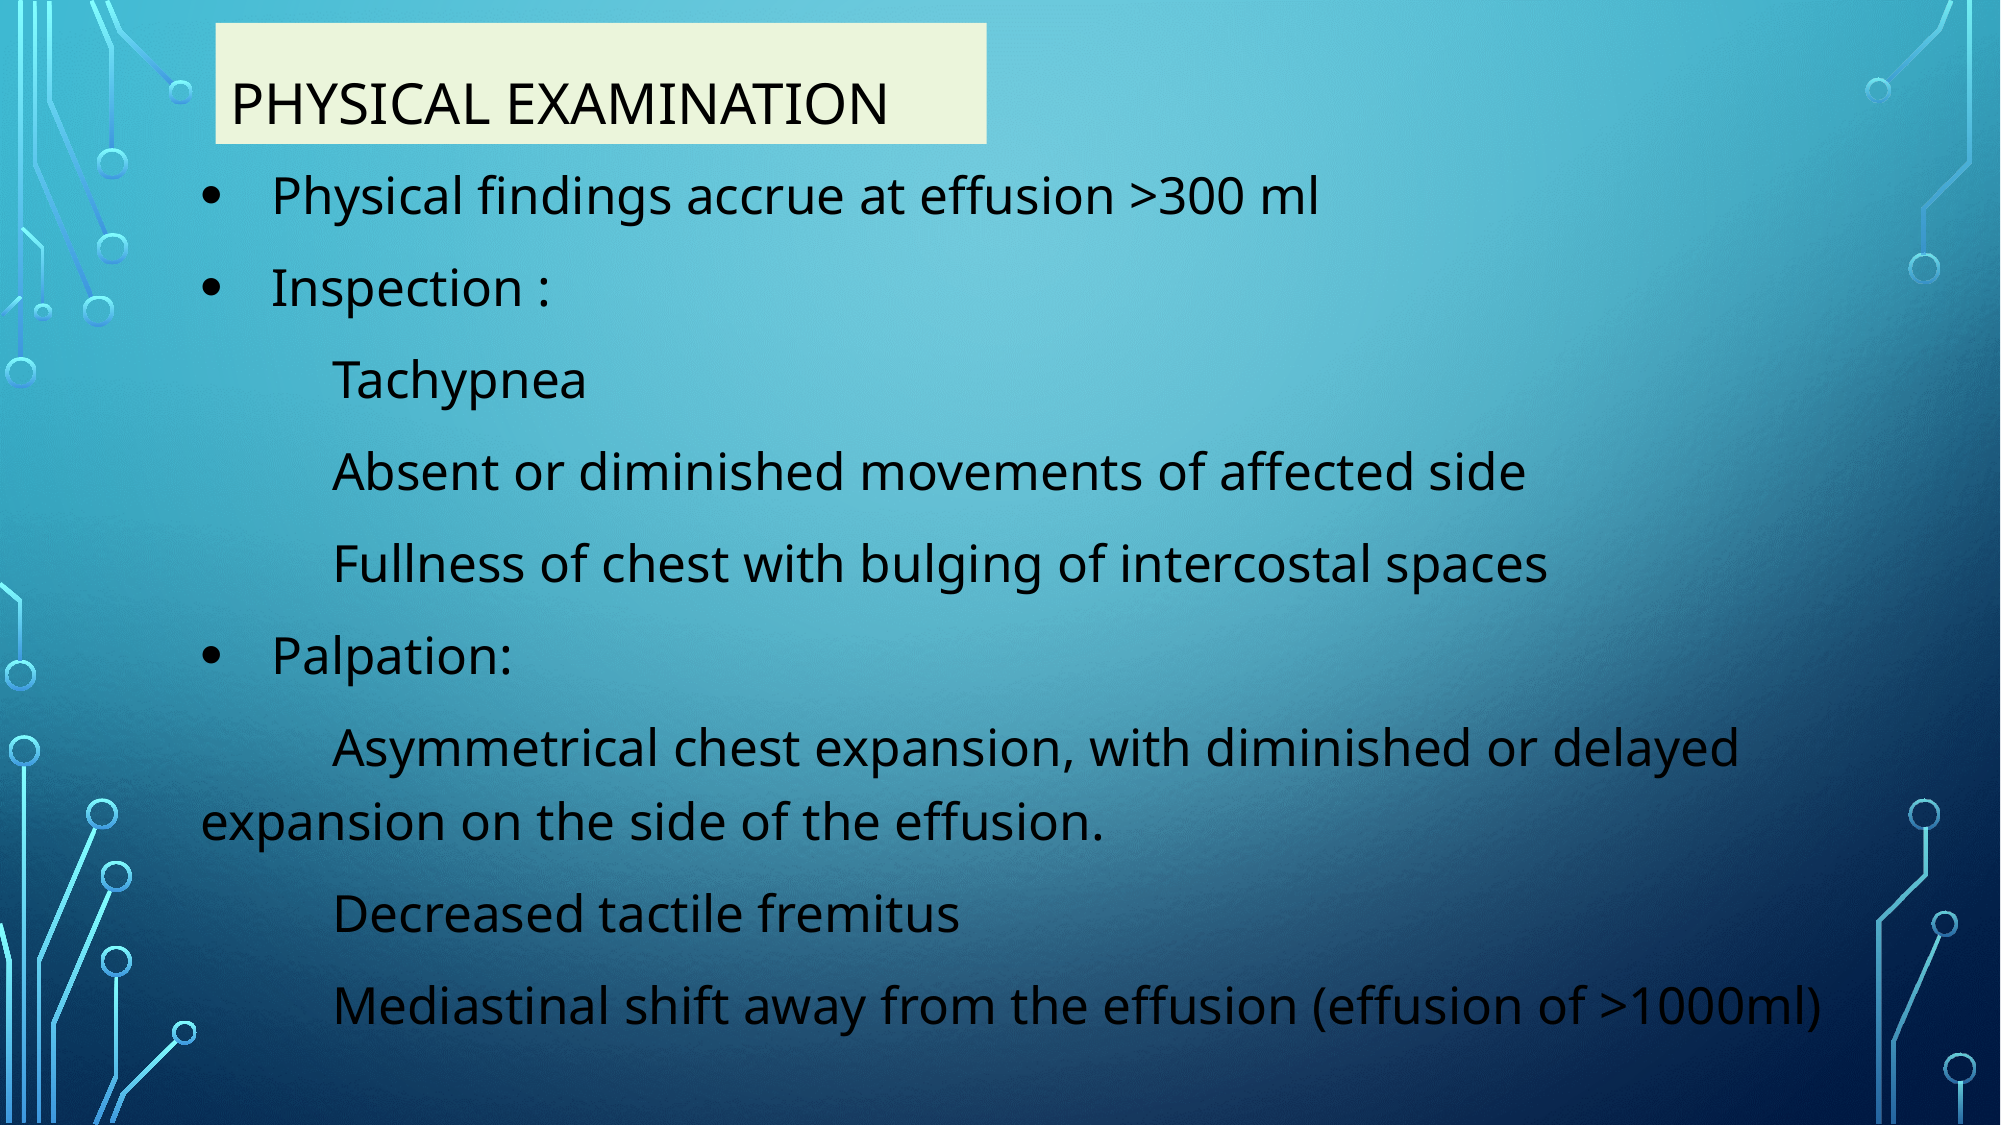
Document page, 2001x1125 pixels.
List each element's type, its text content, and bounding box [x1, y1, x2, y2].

title Physical examination [215, 22, 987, 144]
list Physical findings accrue at effusion >300 ml Inspection : Tachypnea Absent or diminished movements of affected side Fullness of chest with bulging of intercostal spaces Palpation: Asymmetrical chest expansion, with diminished or delayed expansion on the side of the effusion. Decreased tactile fremitus Mediastinal shift away from the effusion (effusion of >1000ml) [185, 143, 1923, 1047]
